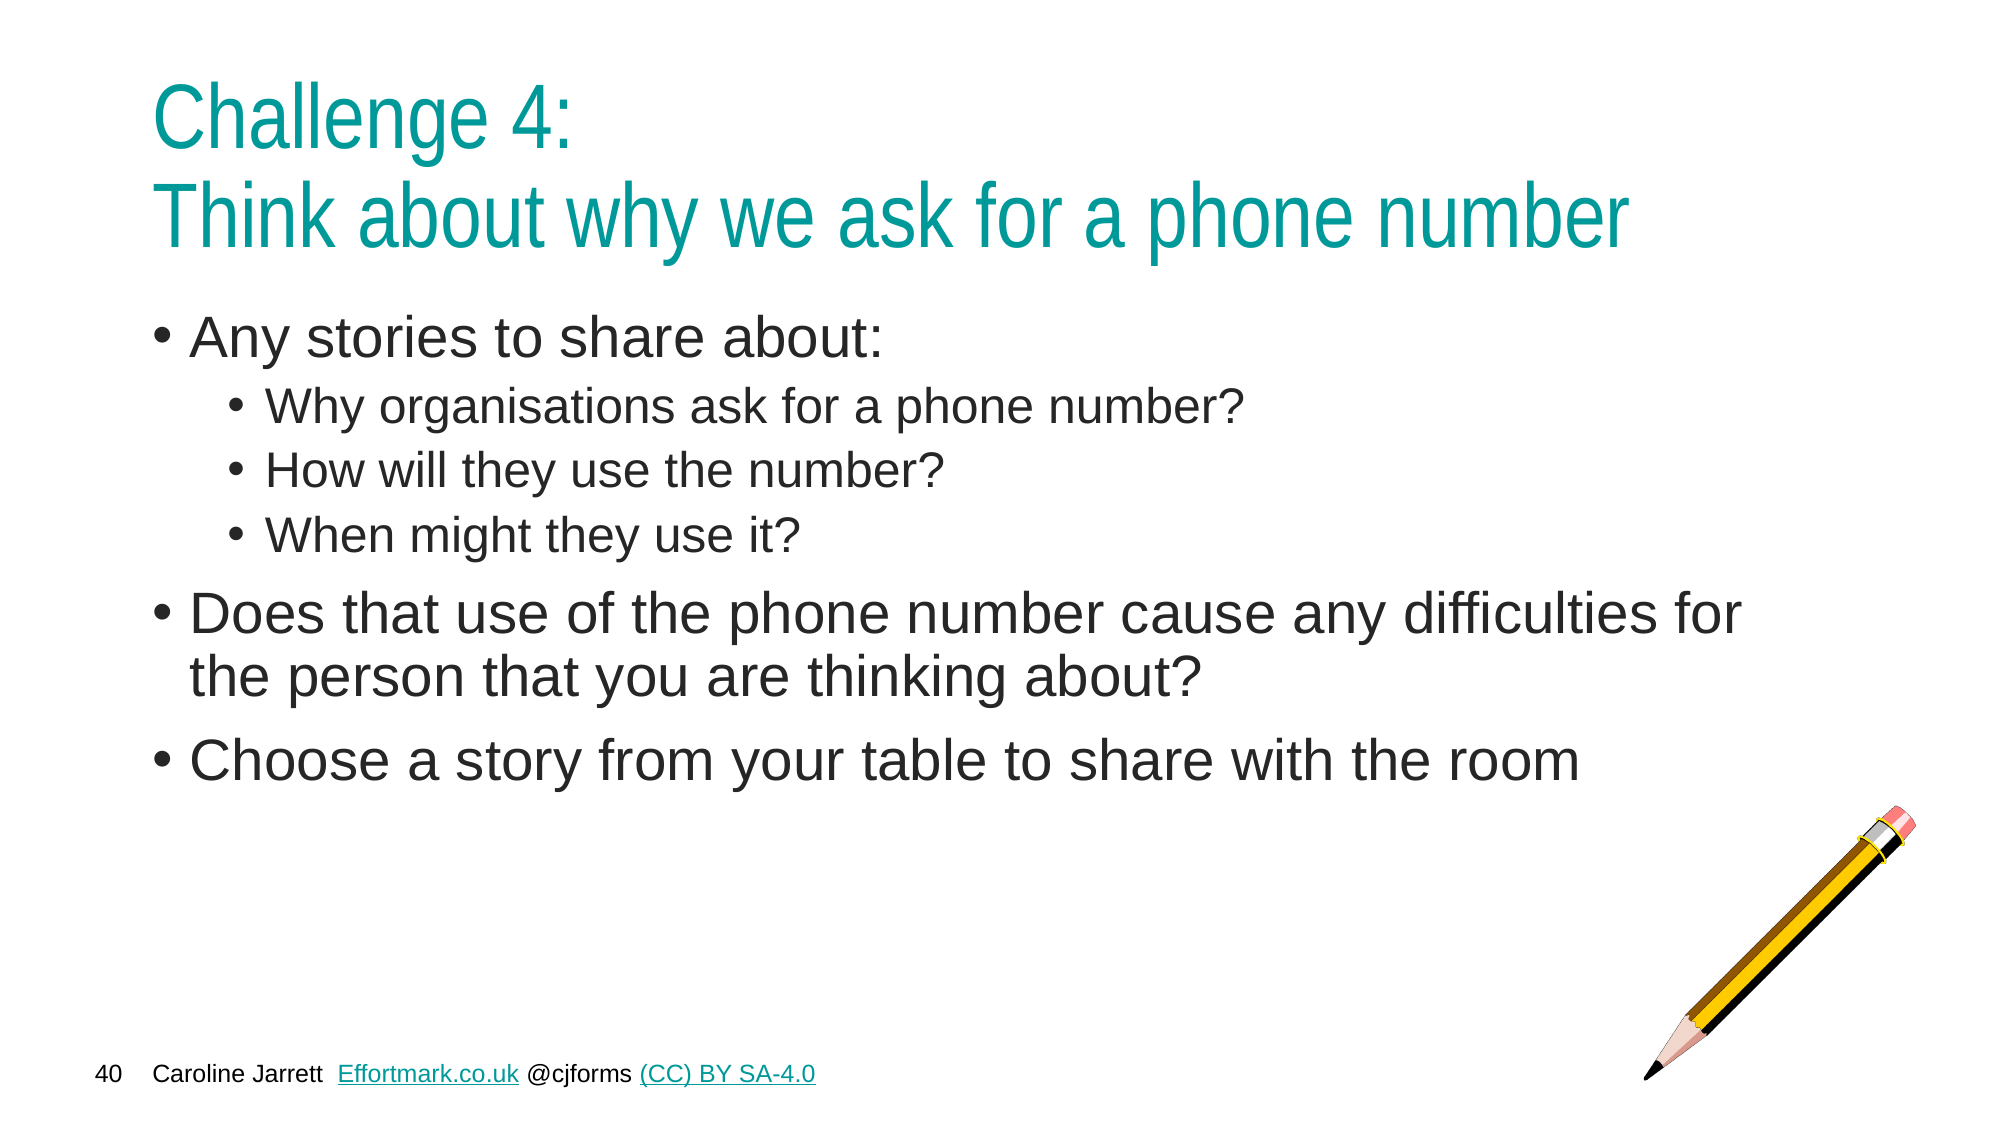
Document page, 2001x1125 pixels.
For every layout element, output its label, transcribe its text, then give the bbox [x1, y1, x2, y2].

title Challenge 4: Think about why we ask for a phone number [137, 59, 1863, 278]
list Any stories to share about: Why organisations ask for a phone number? How will they use the number? When might they use it? Does that use of the phone number cause any difficulties for the person that you are thinking about? Choose a story from your table to share with the room [137, 299, 1810, 1014]
picture [1642, 802, 1919, 1082]
